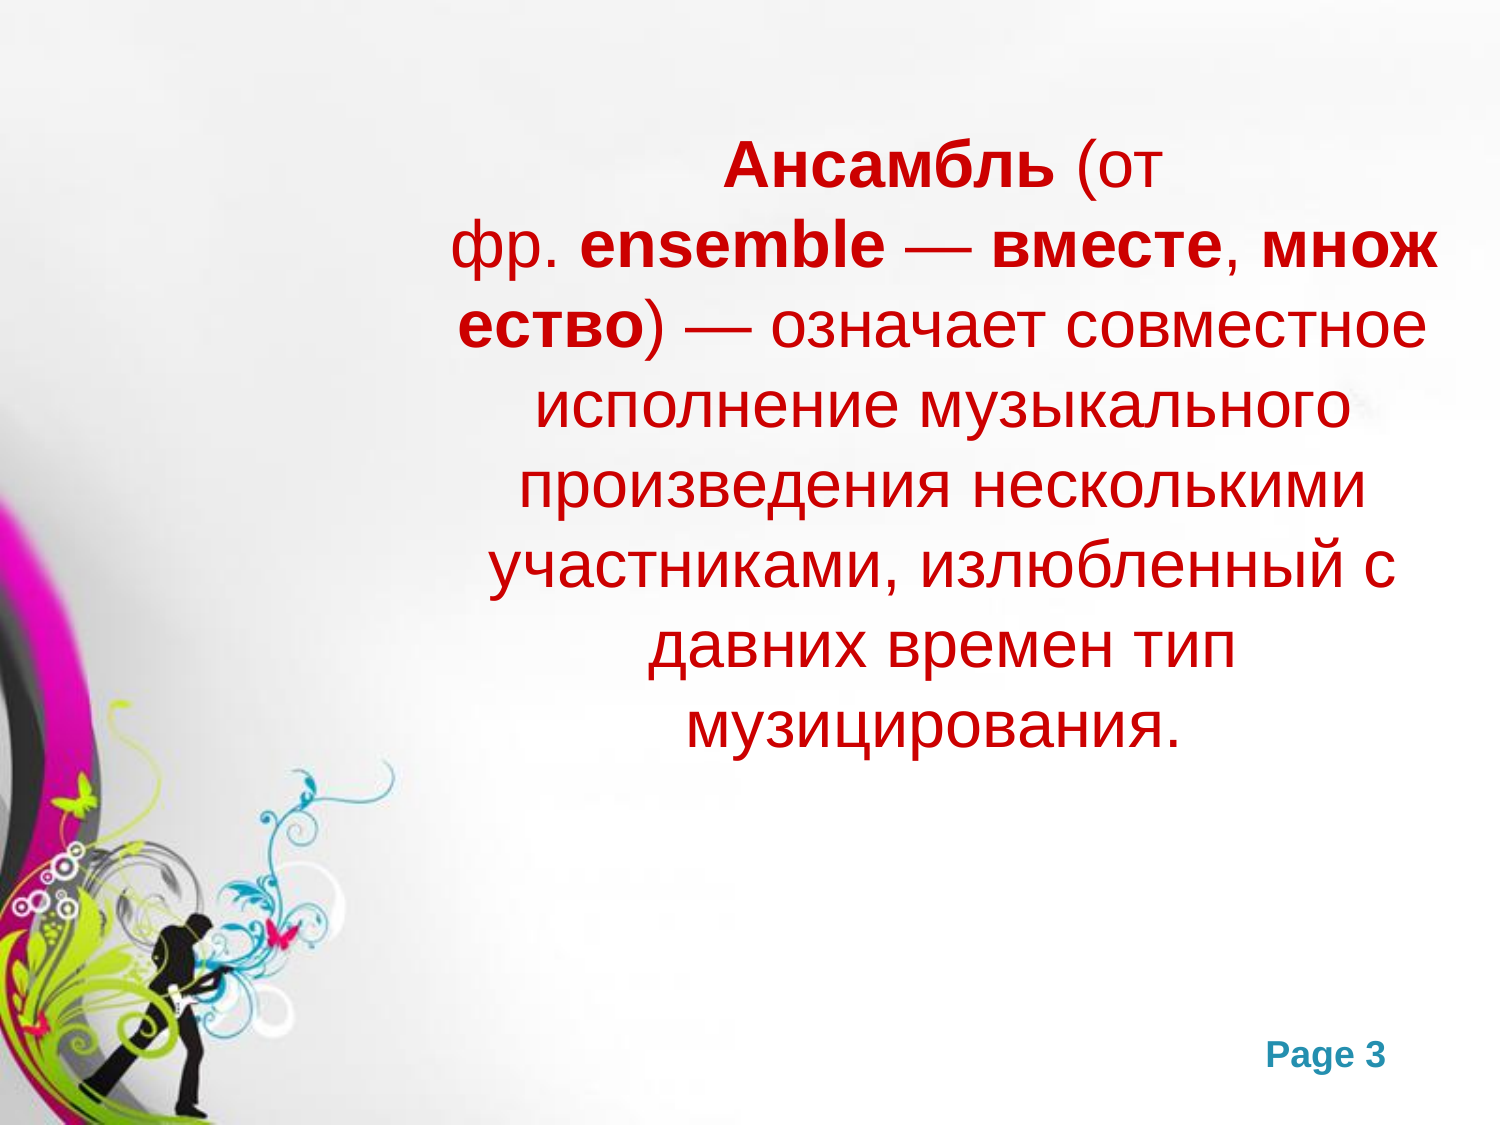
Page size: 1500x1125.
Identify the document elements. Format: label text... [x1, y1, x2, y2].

picture [0, 0, 1500, 1125]
list Ансамбль (от фр. ensemble — вместе, множество) — означает совместное исполнение музыкального произведения несколькими участниками, излюбленный с давних времен тип музицирования. [372, 113, 1459, 1005]
